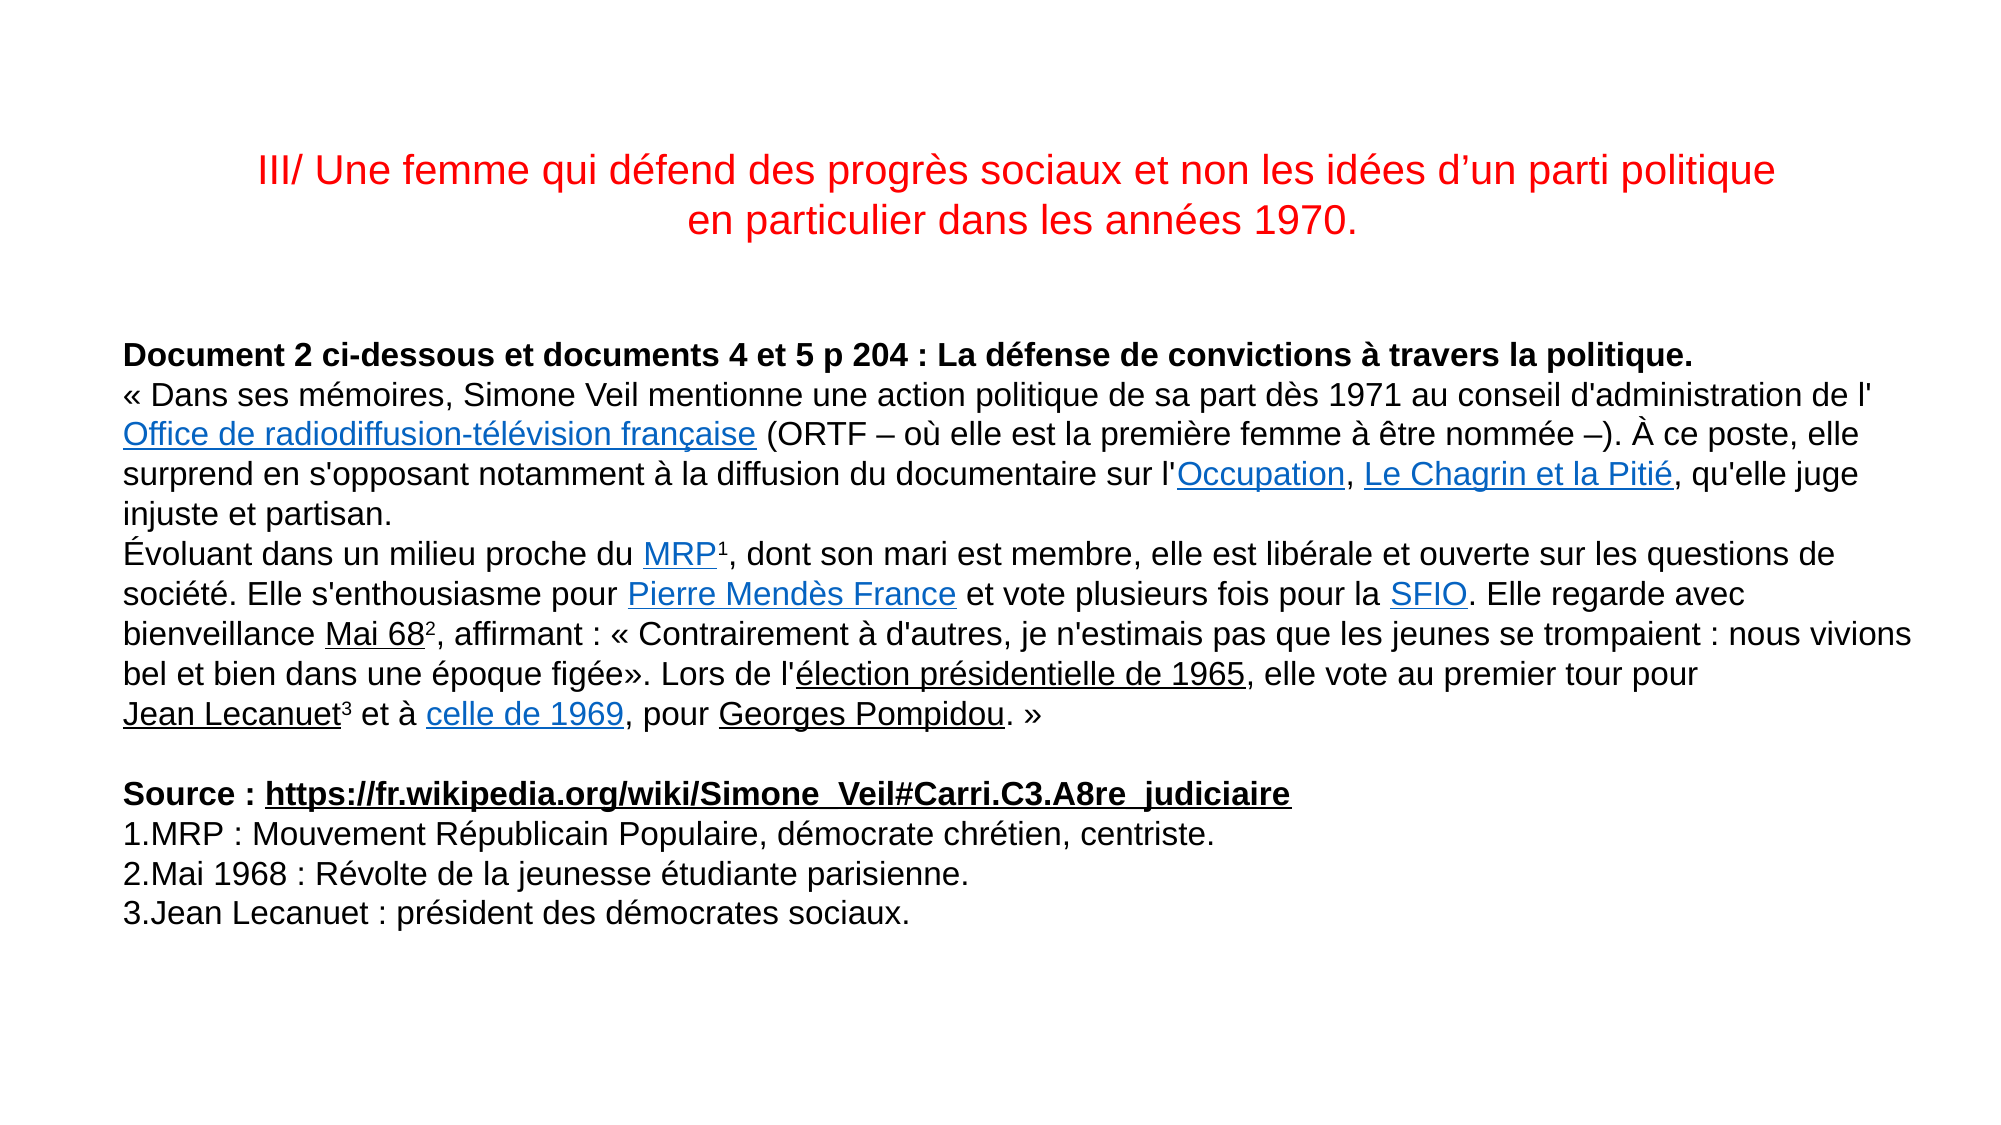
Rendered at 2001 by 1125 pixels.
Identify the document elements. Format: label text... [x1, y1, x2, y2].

text_box III/ Une femme qui défend des progrès sociaux et non les idées d’un parti politique en particulier dans les années 1970. Document 2 ci-dessous et documents 4 et 5 p 204 : La défense de convictions à travers la politique. « Dans ses mémoires, Simone Veil mentionne une action politique de sa part dès 1971 au conseil d'administration de l'Office de radiodiffusion-télévision française (ORTF – où elle est la première femme à être nommée –). À ce poste, elle surprend en s'opposant notamment à la diffusion du documentaire sur l'Occupation, Le Chagrin et la Pitié, qu'elle juge injuste et partisan. Évoluant dans un milieu proche du MRP1, dont son mari est membre, elle est libérale et ouverte sur les questions de société. Elle s'enthousiasme pour Pierre Mendès France et vote plusieurs fois pour la SFIO. Elle regarde avec bienveillance Mai 682, affirmant : « Contrairement à d'autres, je n'estimais pas que les jeunes se trompaient : nous vivions bel et bien dans une époque figée». Lors de l'élection présidentielle de 1965, elle vote au premier tour pour Jean Lecanuet3 et à celle de 1969, pour Georges Pompidou. » Source : https://fr.wikipedia.org/wiki/Simone_Veil#Carri.C3.A8re_judiciaire 1.MRP : Mouvement Républicain Populaire, démocrate chrétien, centriste. 2.Mai 1968 : Révolte de la jeunesse étudiante parisienne. 3.Jean Lecanuet : président des démocrates sociaux. [108, 135, 1938, 1059]
